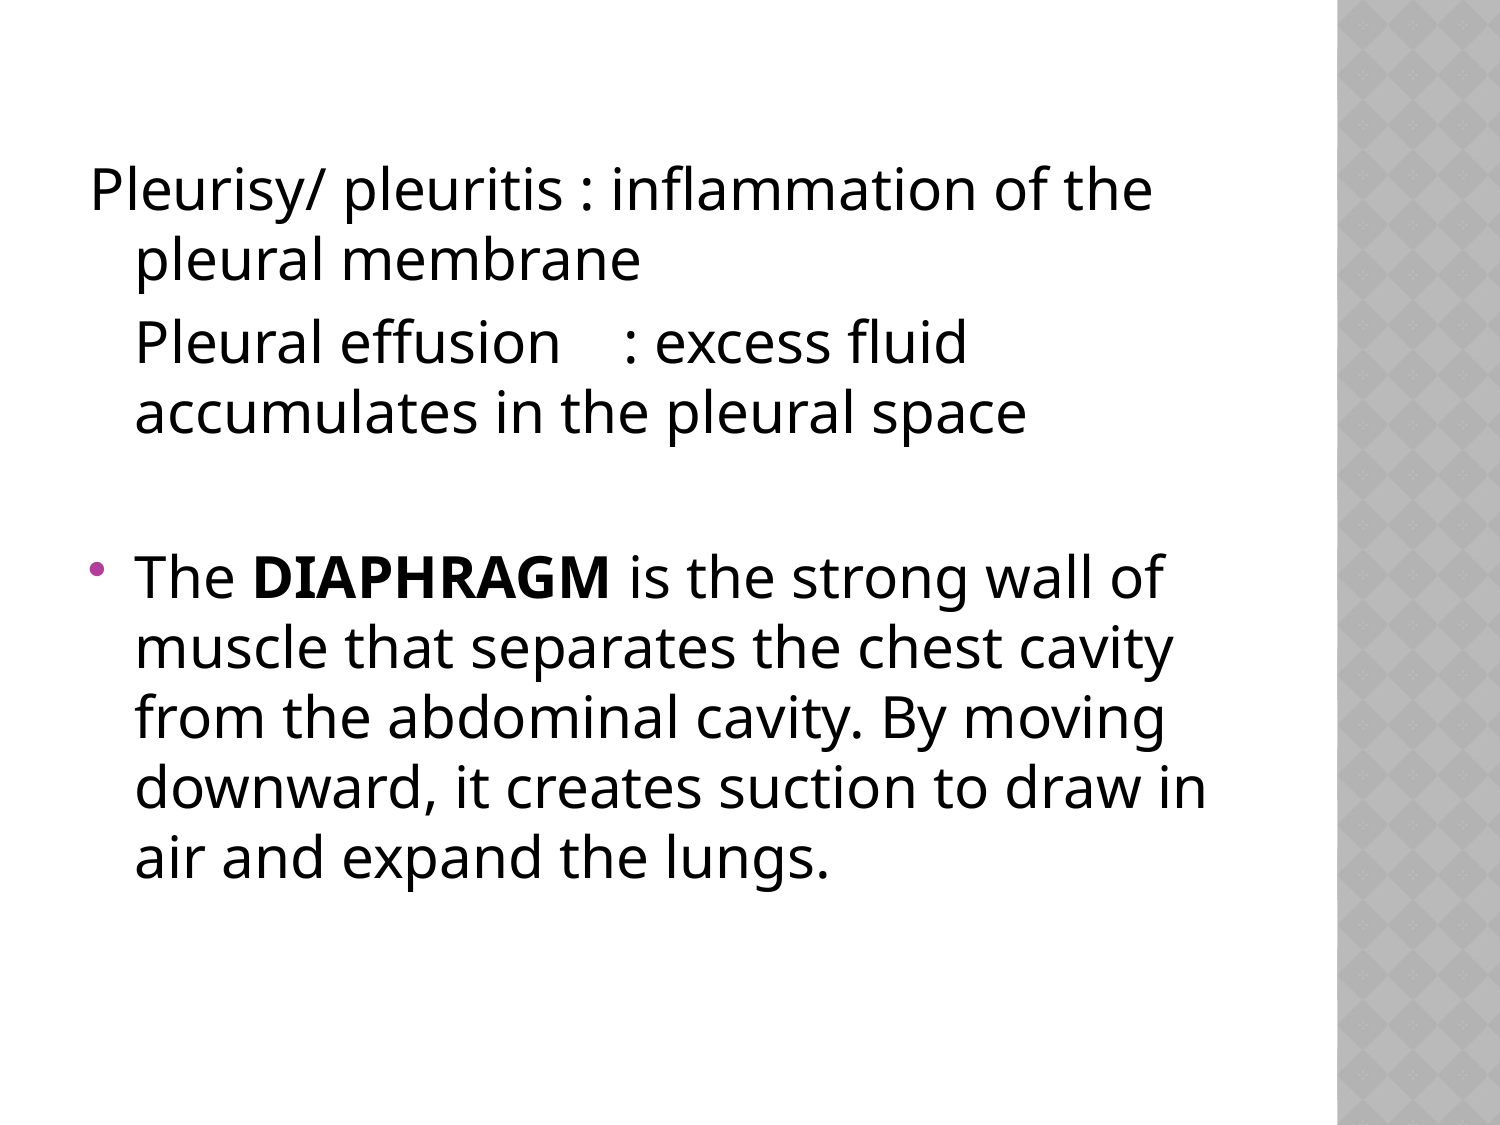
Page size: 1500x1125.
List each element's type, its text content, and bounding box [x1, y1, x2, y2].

list Pleurisy/ pleuritis : inflammation of the pleural membrane Pleural effusion : excess fluid accumulates in the pleural space The DIAPHRAGM is the strong wall of muscle that separates the chest cavity from the abdominal cavity. By moving downward, it creates suction to draw in air and expand the lungs. [75, 62, 1263, 1059]
